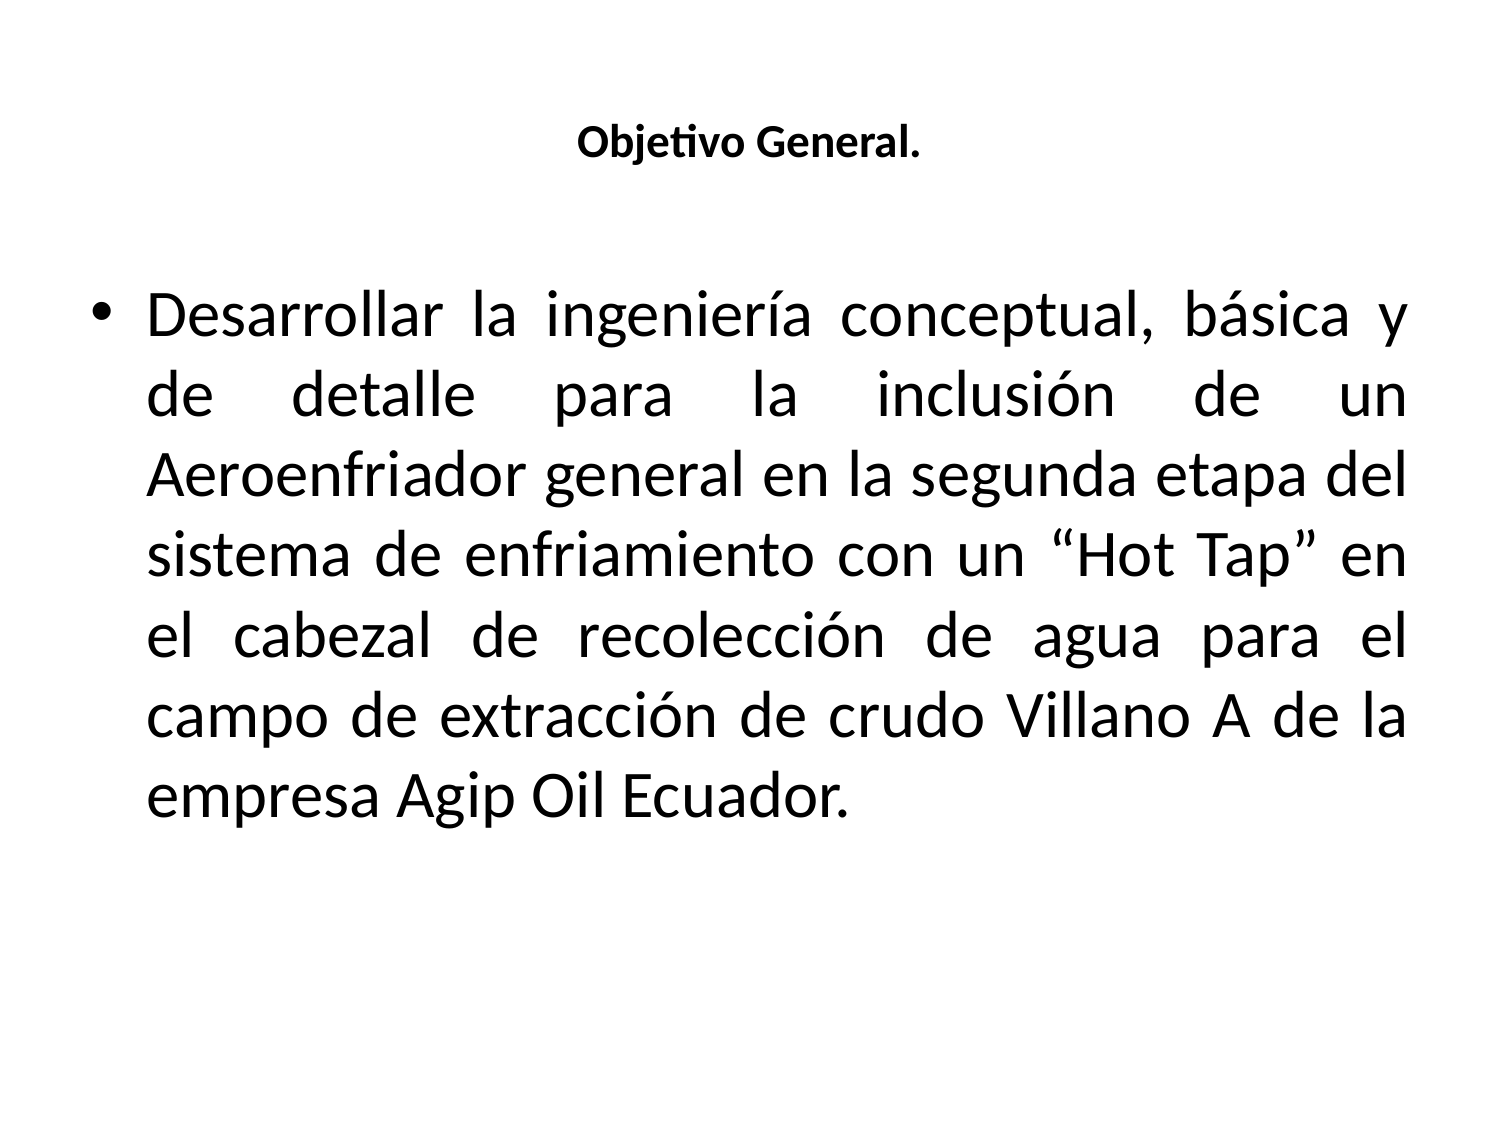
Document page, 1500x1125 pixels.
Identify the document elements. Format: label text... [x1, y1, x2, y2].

title Objetivo General. [75, 45, 1425, 233]
list Desarrollar la ingeniería conceptual, básica y de detalle para la inclusión de un Aeroenfriador general en la segunda etapa del sistema de enfriamiento con un “Hot Tap” en el cabezal de recolección de agua para el campo de extracción de crudo Villano A de la empresa Agip Oil Ecuador. [75, 262, 1425, 1005]
